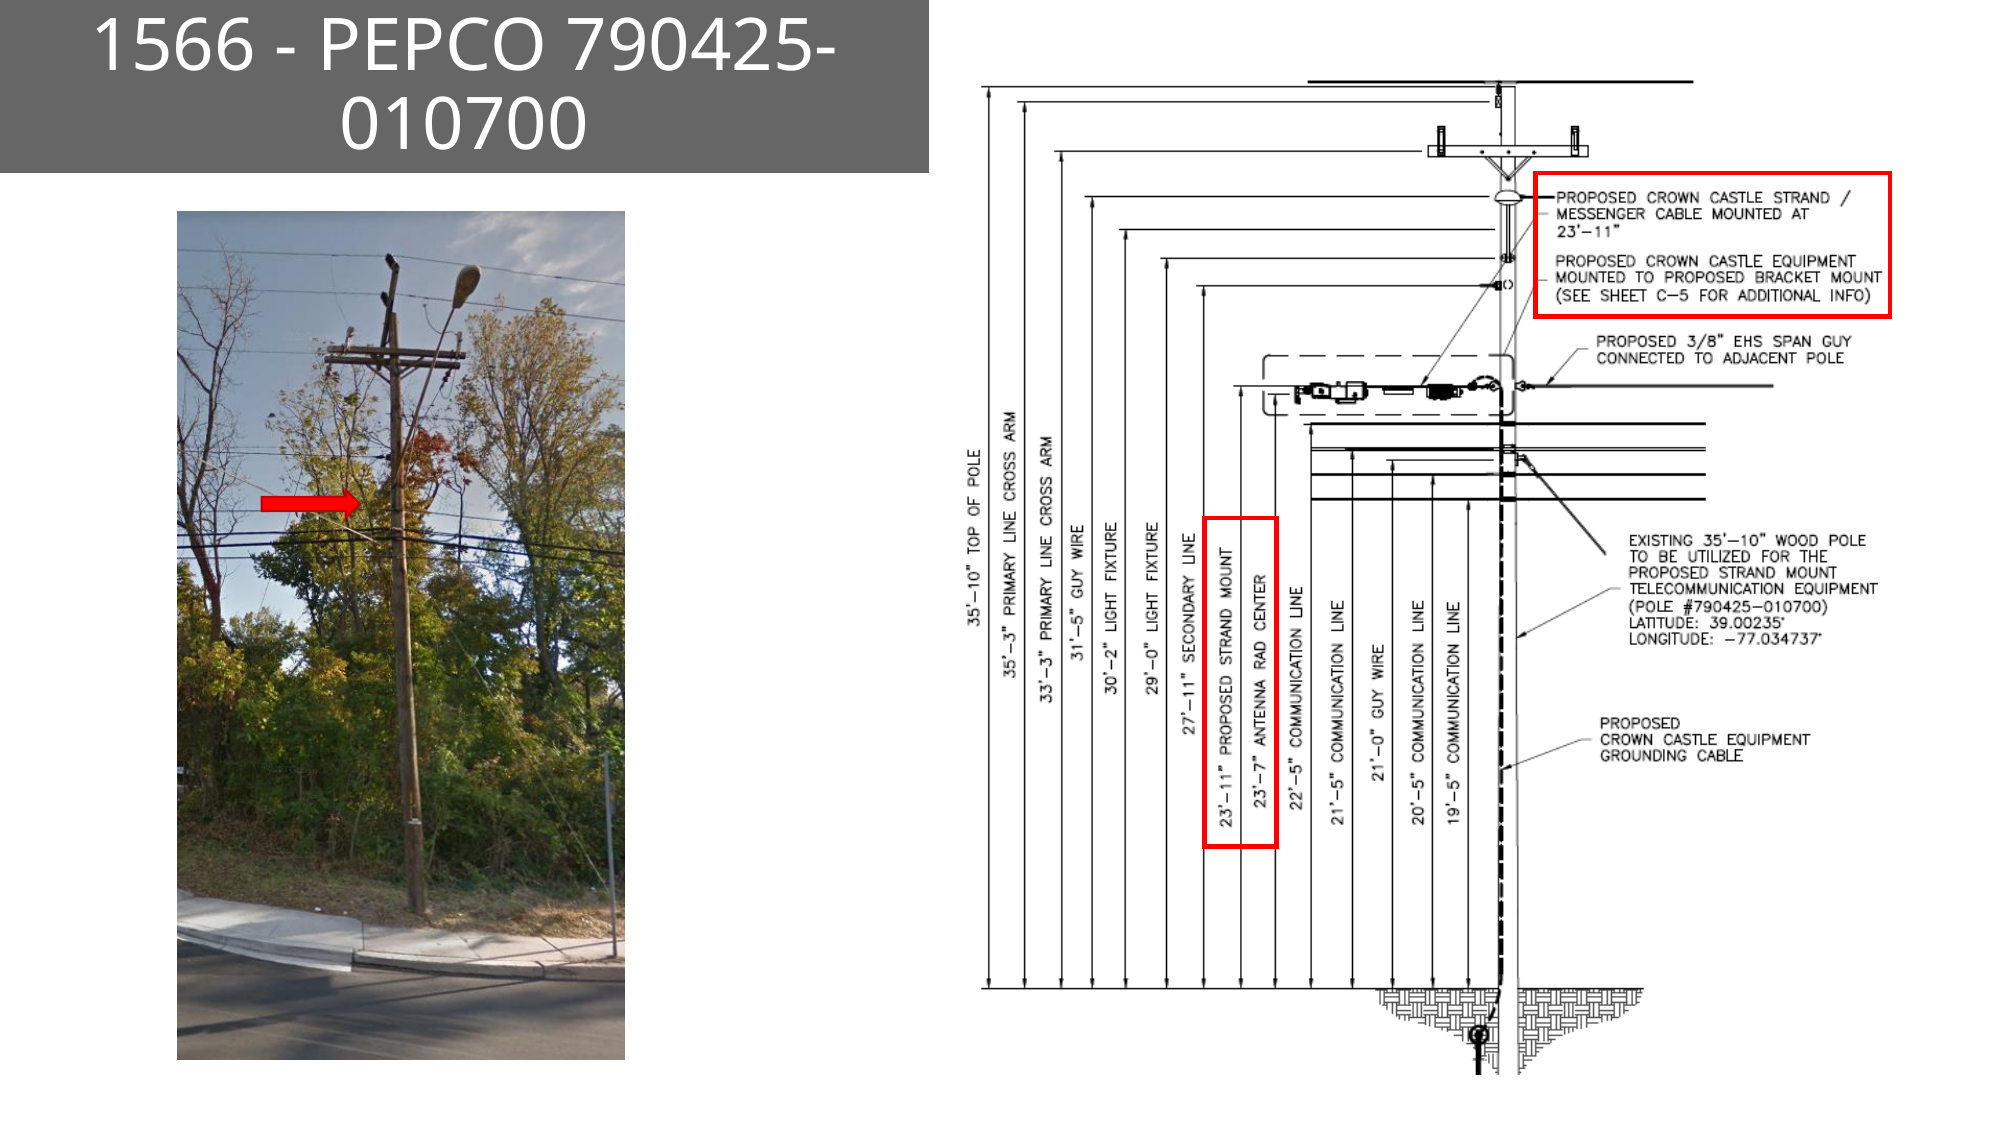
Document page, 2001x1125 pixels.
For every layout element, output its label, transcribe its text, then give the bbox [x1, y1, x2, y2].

picture [958, 56, 1890, 1075]
text_box 1566 - PEPCO 790425-010700 [0, 0, 929, 173]
picture [177, 211, 625, 1060]
